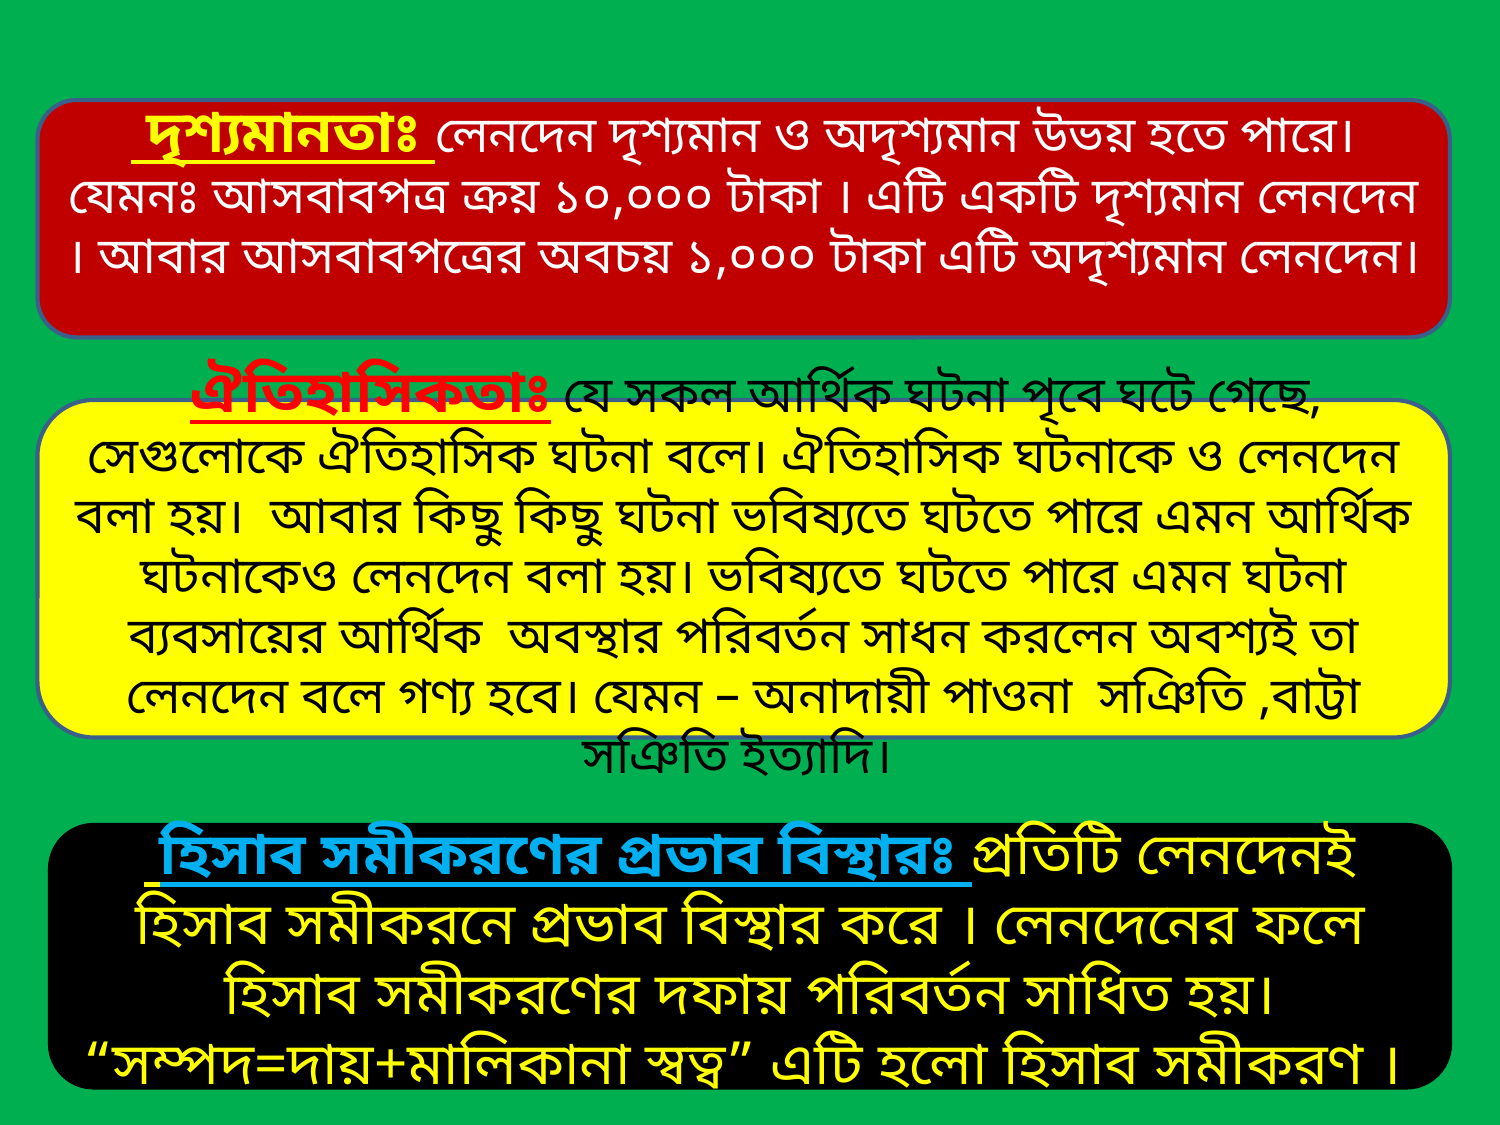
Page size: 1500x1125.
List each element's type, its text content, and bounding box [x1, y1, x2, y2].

text_box দৃশ্যমানতাঃ লেনদেন দৃশ্যমান ও অদৃশ্যমান উভয় হতে পারে। যেমনঃ আসবাবপত্র ক্রয় ১০,০০০ টাকা । এটি একটি দৃশ্যমান লেনদেন । আবার আসবাবপত্রের অবচয় ১,০০০ টাকা এটি অদৃশ্যমান লেনদেন। [35, 97, 1453, 340]
text_box হিসাব সমীকরণের প্রভাব বিস্থারঃ প্রতিটি লেনদেনই হিসাব সমীকরনে প্রভাব বিস্থার করে । লেনদেনের ফলে হিসাব সমীকরণের দফায় পরিবর্তন সাধিত হয়। “সম্পদ=দায়+মালিকানা স্বত্ব” এটি হলো হিসাব সমীকরণ । [47, 822, 1453, 1090]
text_box ঐতিহাসিকতাঃ যে সকল আর্থিক ঘটনা পৃবে ঘটে গেছে, সেগুলোকে ঐতিহাসিক ঘটনা বলে। ঐতিহাসিক ঘটনাকে ও লেনদেন বলা হয়। আবার কিছু কিছু ঘটনা ভবিষ্যতে ঘটতে পারে এমন আর্থিক ঘটনাকেও লেনদেন বলা হয়। ভবিষ্যতে ঘটতে পারে এমন ঘটনা ব্যবসায়ের আর্থিক অবস্থার পরিবর্তন সাধন করলেন অবশ্যই তা লেনদেন বলে গণ্য হবে। যেমন – অনাদায়ী পাওনা সঞিতি ,বাট্টা সঞিতি ইত্যাদি। [35, 397, 1453, 740]
